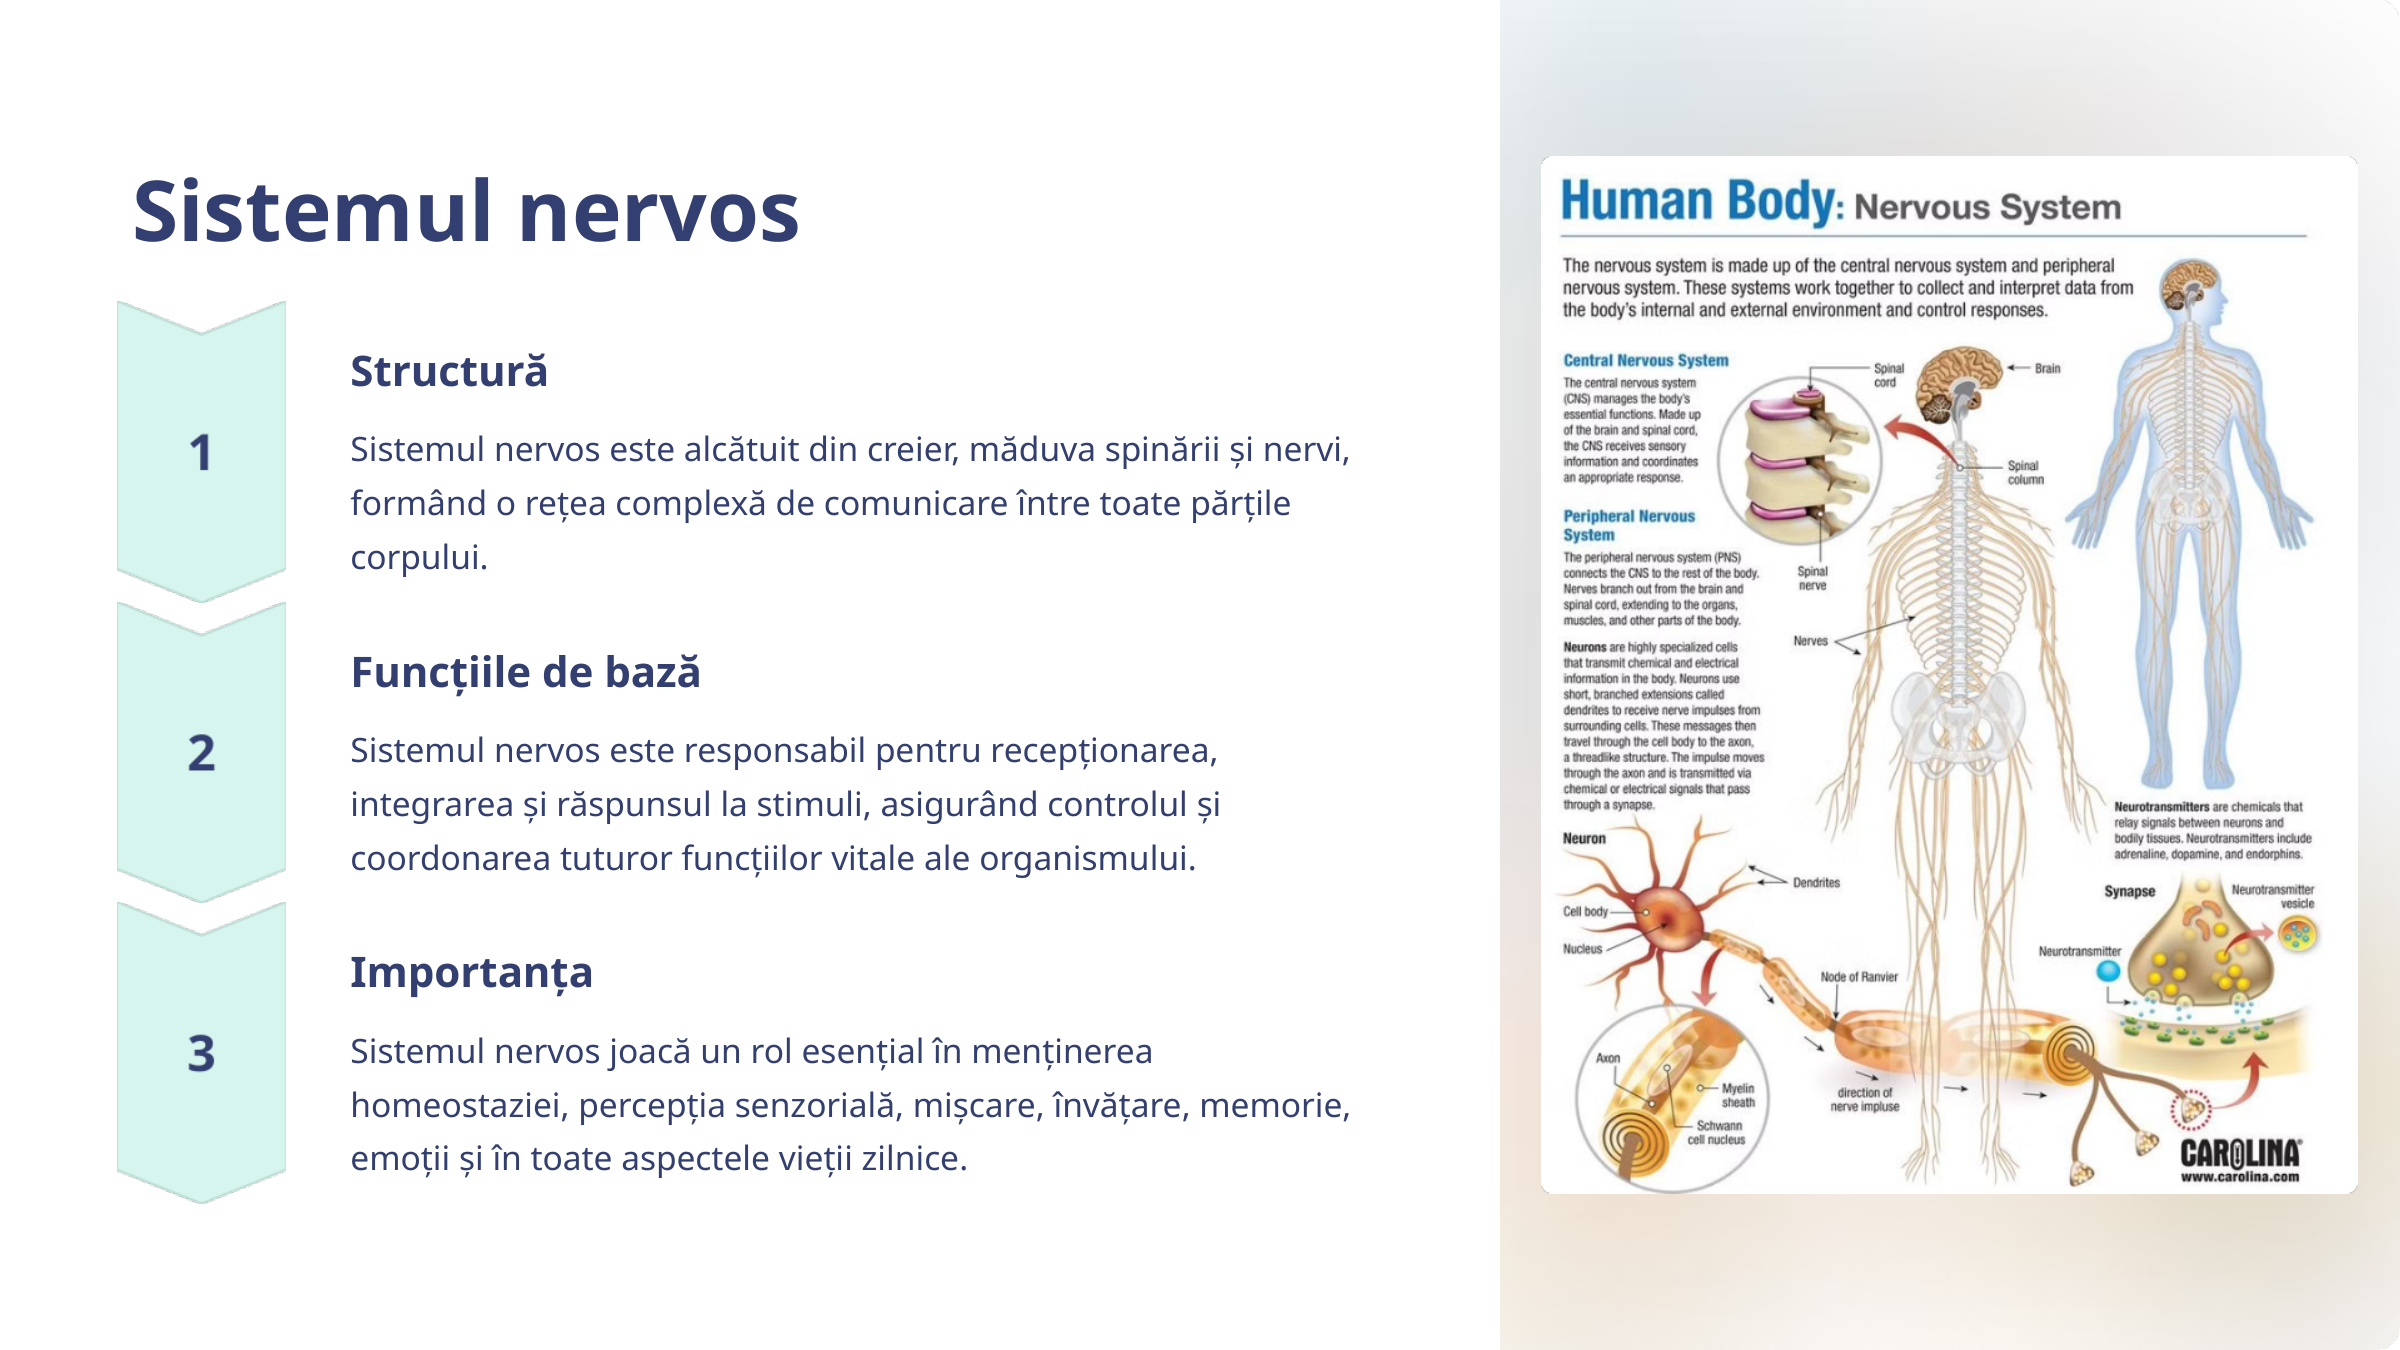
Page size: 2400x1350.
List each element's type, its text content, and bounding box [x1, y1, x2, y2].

picture [117, 301, 286, 1204]
text_box Sistemul nervos [117, 146, 966, 251]
text_box [0, 0, 1499, 1350]
text_box Sistemul nervos este responsabil pentru recepționarea, integrarea și răspunsul la stimuli, asigurând controlul și coordonarea tuturor funcțiilor vitale ale organismului. [335, 708, 1383, 870]
text_box Structură [335, 334, 756, 388]
text_box Importanța [335, 936, 756, 989]
text_box Sistemul nervos joacă un rol esențial în menținerea homeostaziei, percepția senzorială, mișcare, învățare, memorie, emoții și în toate aspectele vieții zilnice. [335, 1009, 1383, 1171]
text_box Funcțiile de bază [335, 635, 779, 689]
text_box Sistemul nervos este alcătuit din creier, măduva spinării și nervi, formând o rețea complexă de comunicare între toate părțile corpului. [335, 407, 1383, 569]
picture [1499, 0, 2400, 1350]
